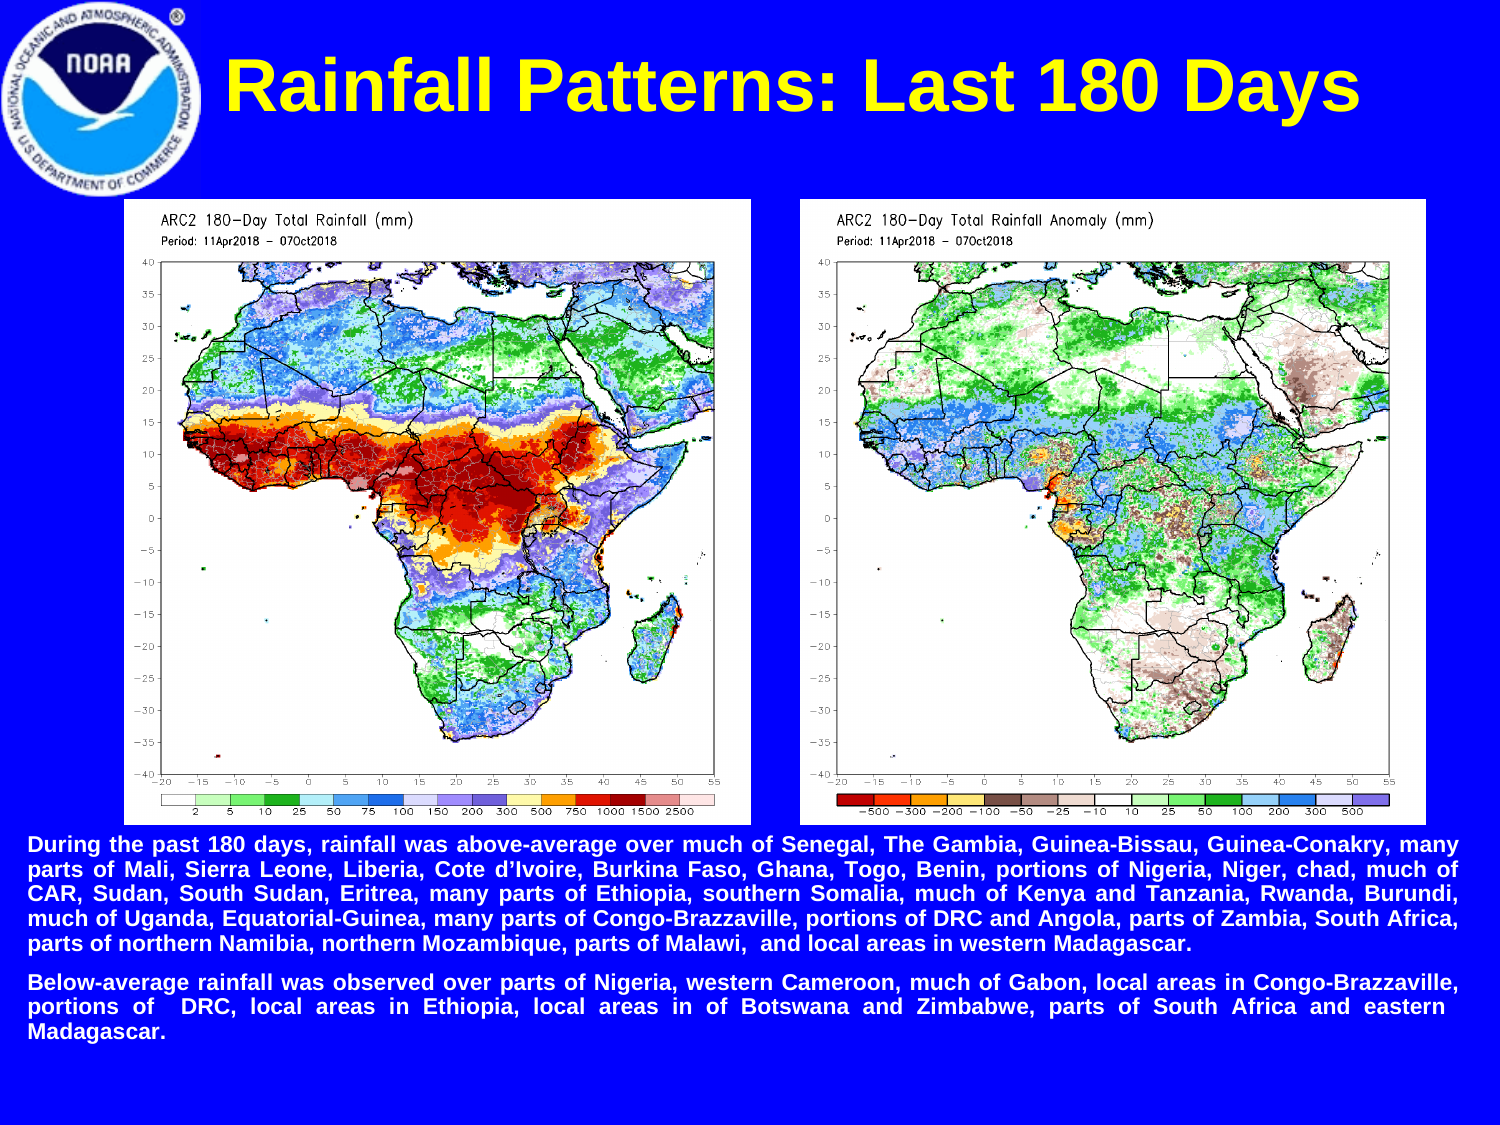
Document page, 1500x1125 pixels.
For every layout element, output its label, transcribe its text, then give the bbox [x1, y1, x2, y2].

picture [0, 0, 750, 825]
title Rainfall Patterns: Last 180 Days [174, 24, 1413, 138]
text_box During the past 180 days, rainfall was above-average over much of Senegal, The Gambia, Guinea-Bissau, Guinea-Conakry, many parts of Mali, Sierra Leone, Liberia, Cote d’Ivoire, Burkina Faso, Ghana, Togo, Benin, portions of Nigeria, Niger, chad, much of CAR, Sudan, South Sudan, Eritrea, many parts of Ethiopia, southern Somalia, much of Kenya and Tanzania, Rwanda, Burundi, much of Uganda, Equatorial-Guinea, many parts of Congo-Brazzaville, portions of DRC and Angola, parts of Zambia, South Africa, parts of northern Namibia, northern Mozambique, parts of Malawi, and local areas in western Madagascar. Below-average rainfall was observed over parts of Nigeria, western Cameroon, much of Gabon, local areas in Congo-Brazzaville, portions of DRC, local areas in Ethiopia, local areas in of Botswana and Zimbabwe, parts of South Africa and eastern Madagascar. [12, 825, 1475, 1053]
picture [799, 199, 1426, 825]
